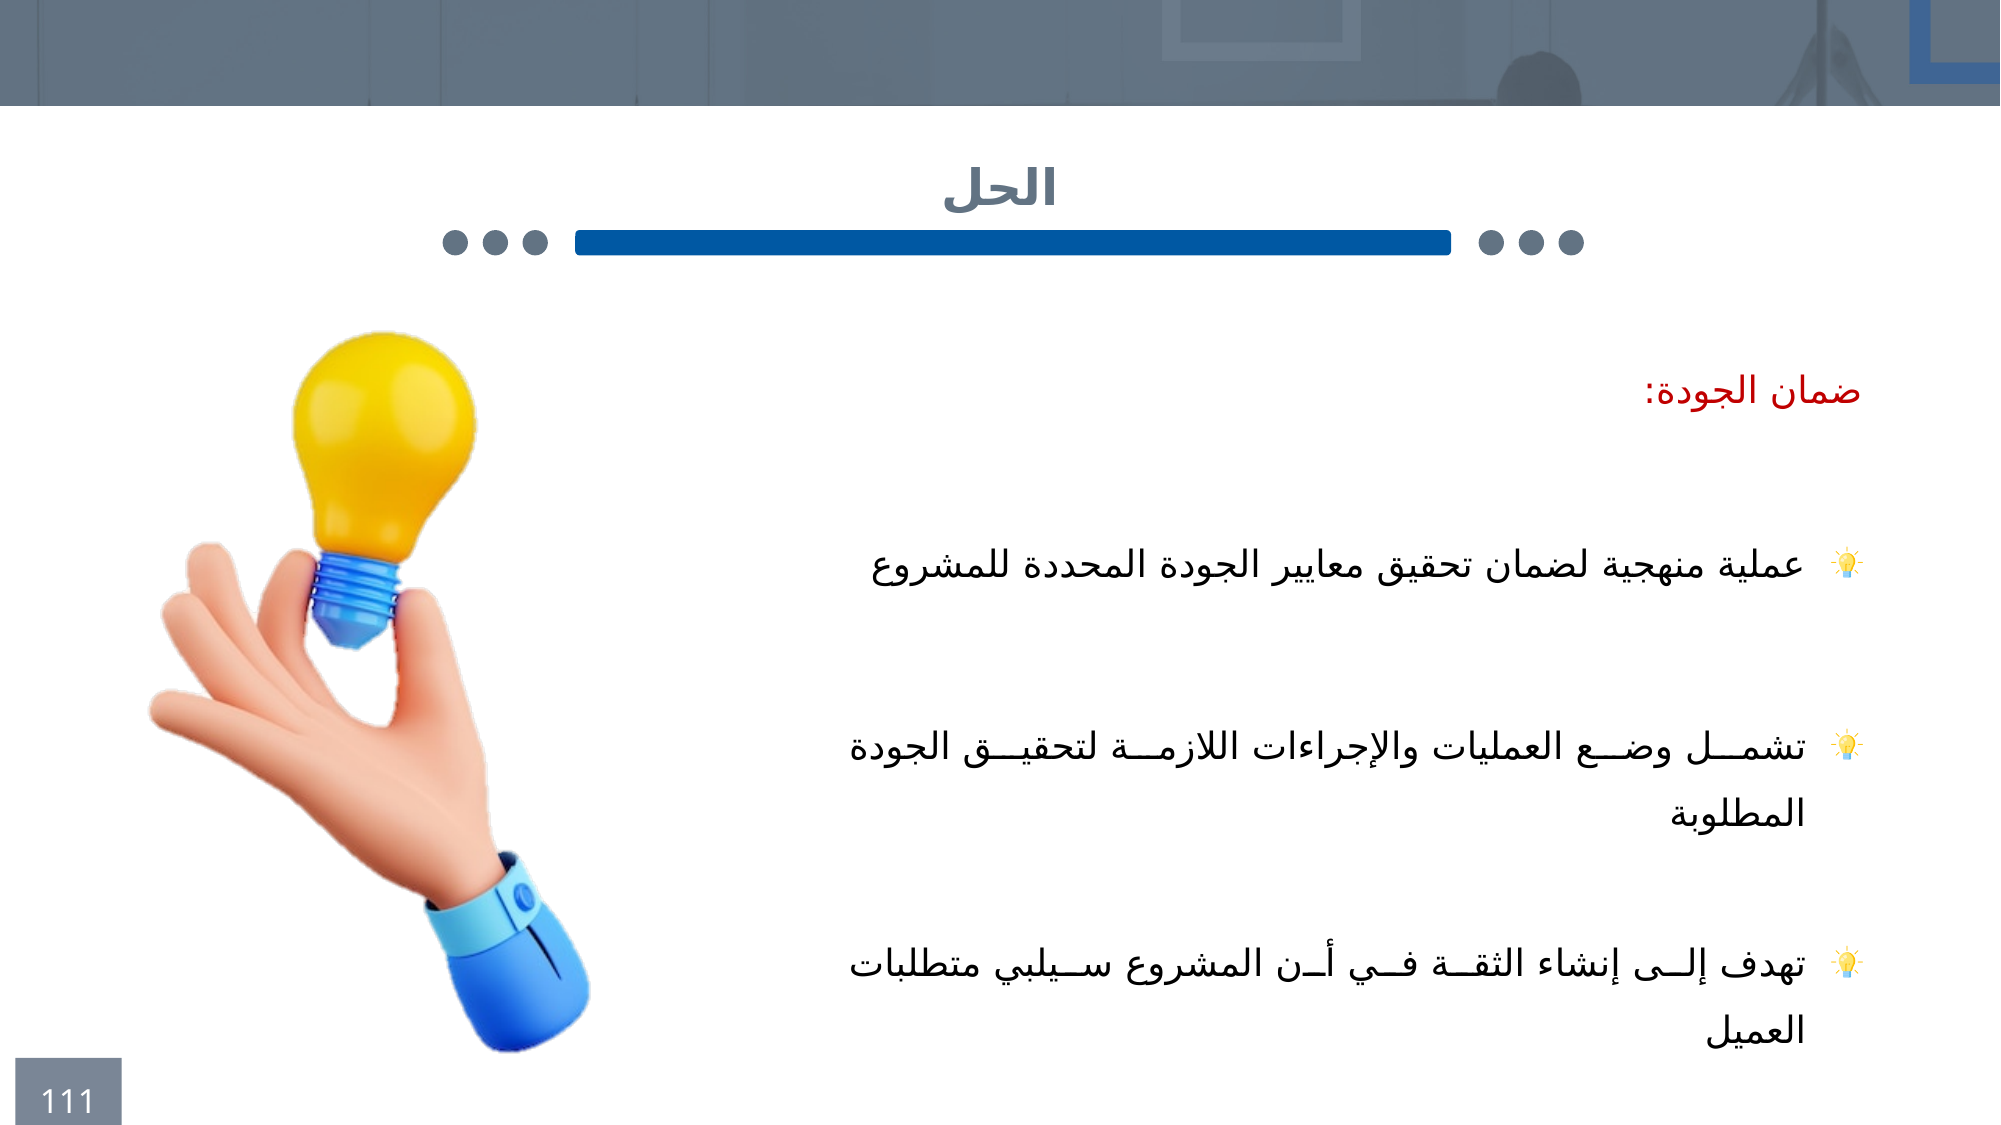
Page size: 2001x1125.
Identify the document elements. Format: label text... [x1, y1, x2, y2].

text_box عملية منهجية لضمان تحقيق معايير الجودة المحددة للمشروع [852, 509, 1878, 592]
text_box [330, 139, 1669, 256]
picture [0, 0, 2000, 106]
picture [0, 181, 852, 1125]
picture [1831, 728, 1863, 760]
text_box ضمان الجودة: [852, 336, 1878, 419]
picture [1831, 546, 1863, 578]
text_box تشمل وضع العمليات والإجراءات اللازمة لتحقيق الجودة المطلوبة [852, 691, 1878, 842]
text_box تهدف إلى إنشاء الثقة في أن المشروع سيلبي متطلبات العميل [852, 909, 1878, 1059]
picture [1831, 945, 1863, 978]
